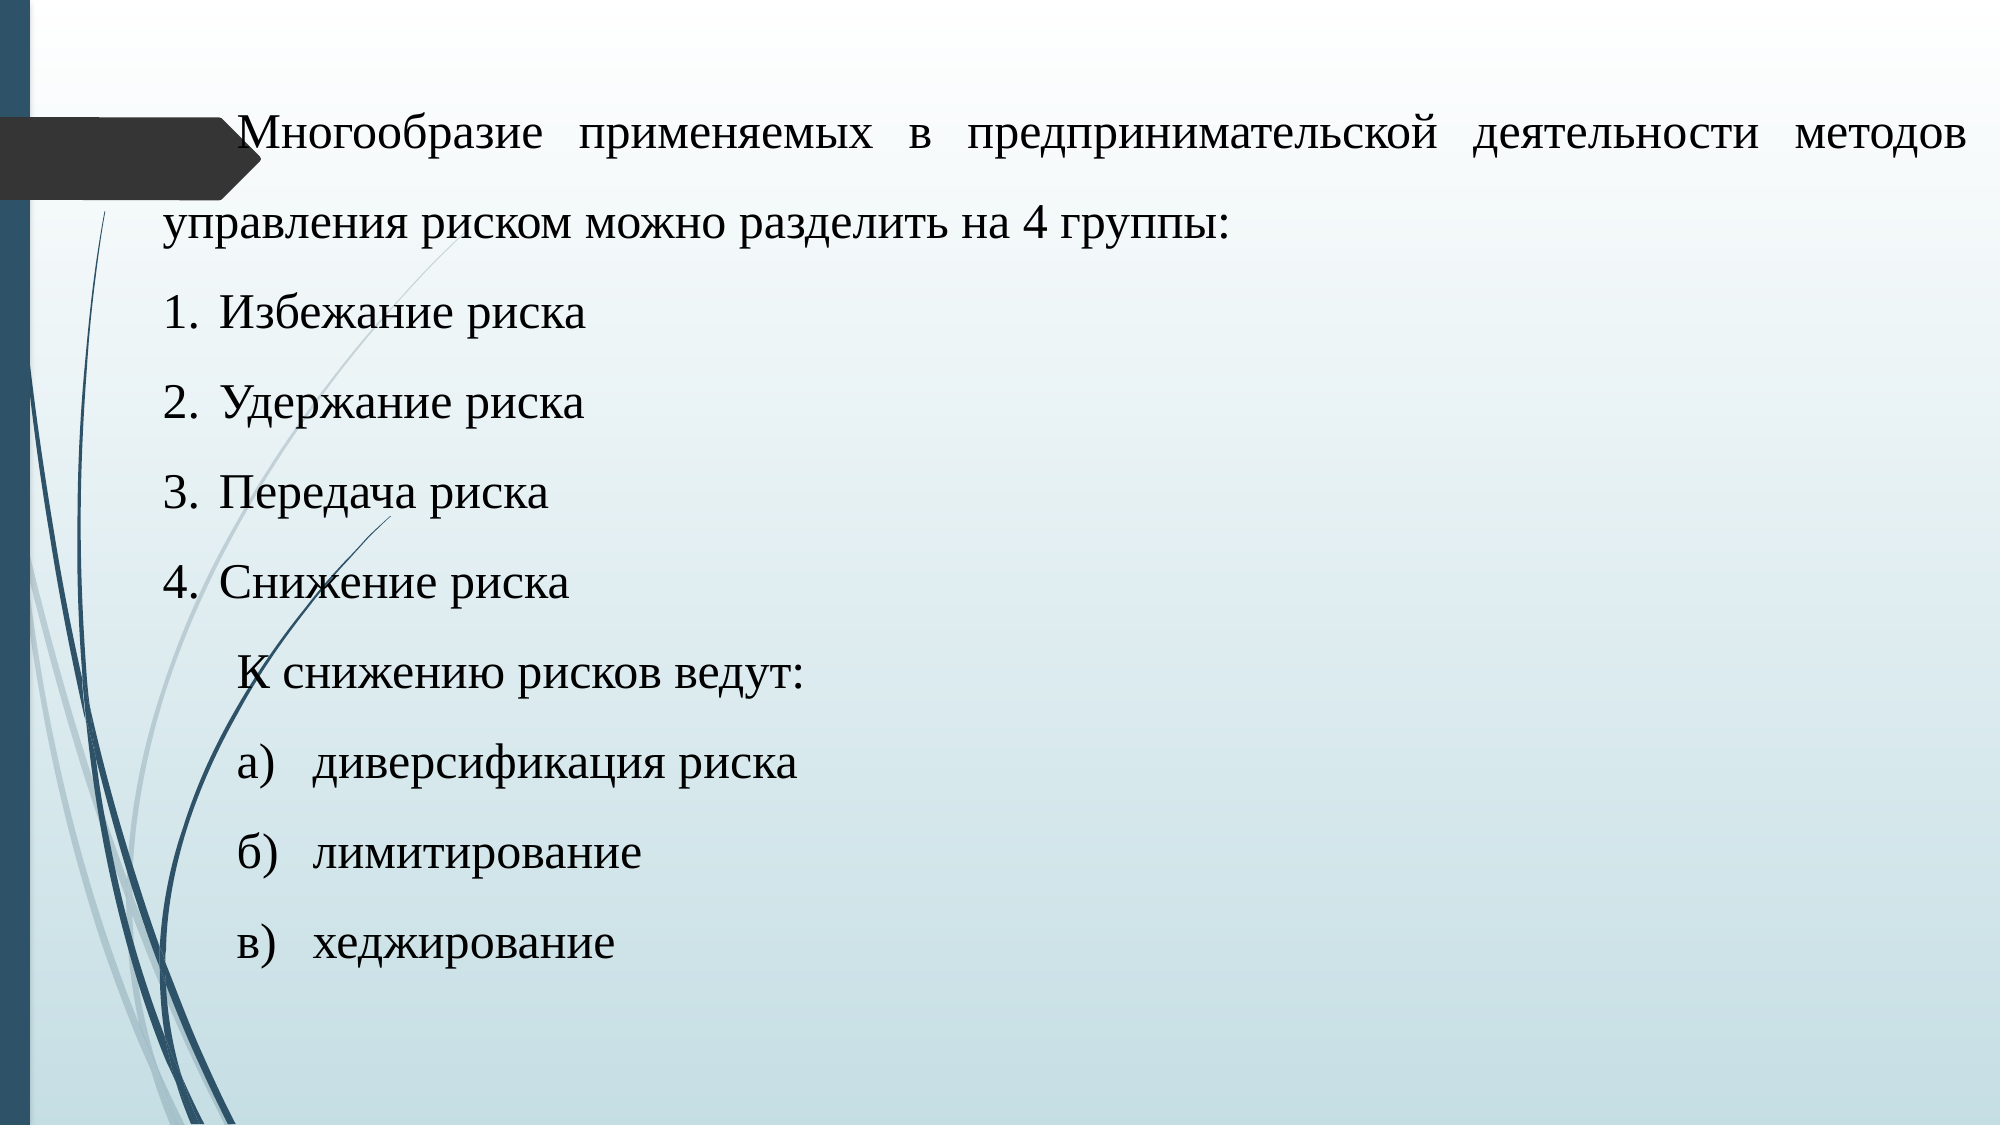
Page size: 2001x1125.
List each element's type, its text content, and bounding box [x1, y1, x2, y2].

text_box Многообразие применяемых в предпринимательской деятельности методов управления риском можно разделить на 4 группы: Избежание риска Удержание риска Передача риска Снижение риска К снижению рисков ведут: а) диверсификация риска б) лимитирование в) хеджирование [147, 61, 1983, 1066]
